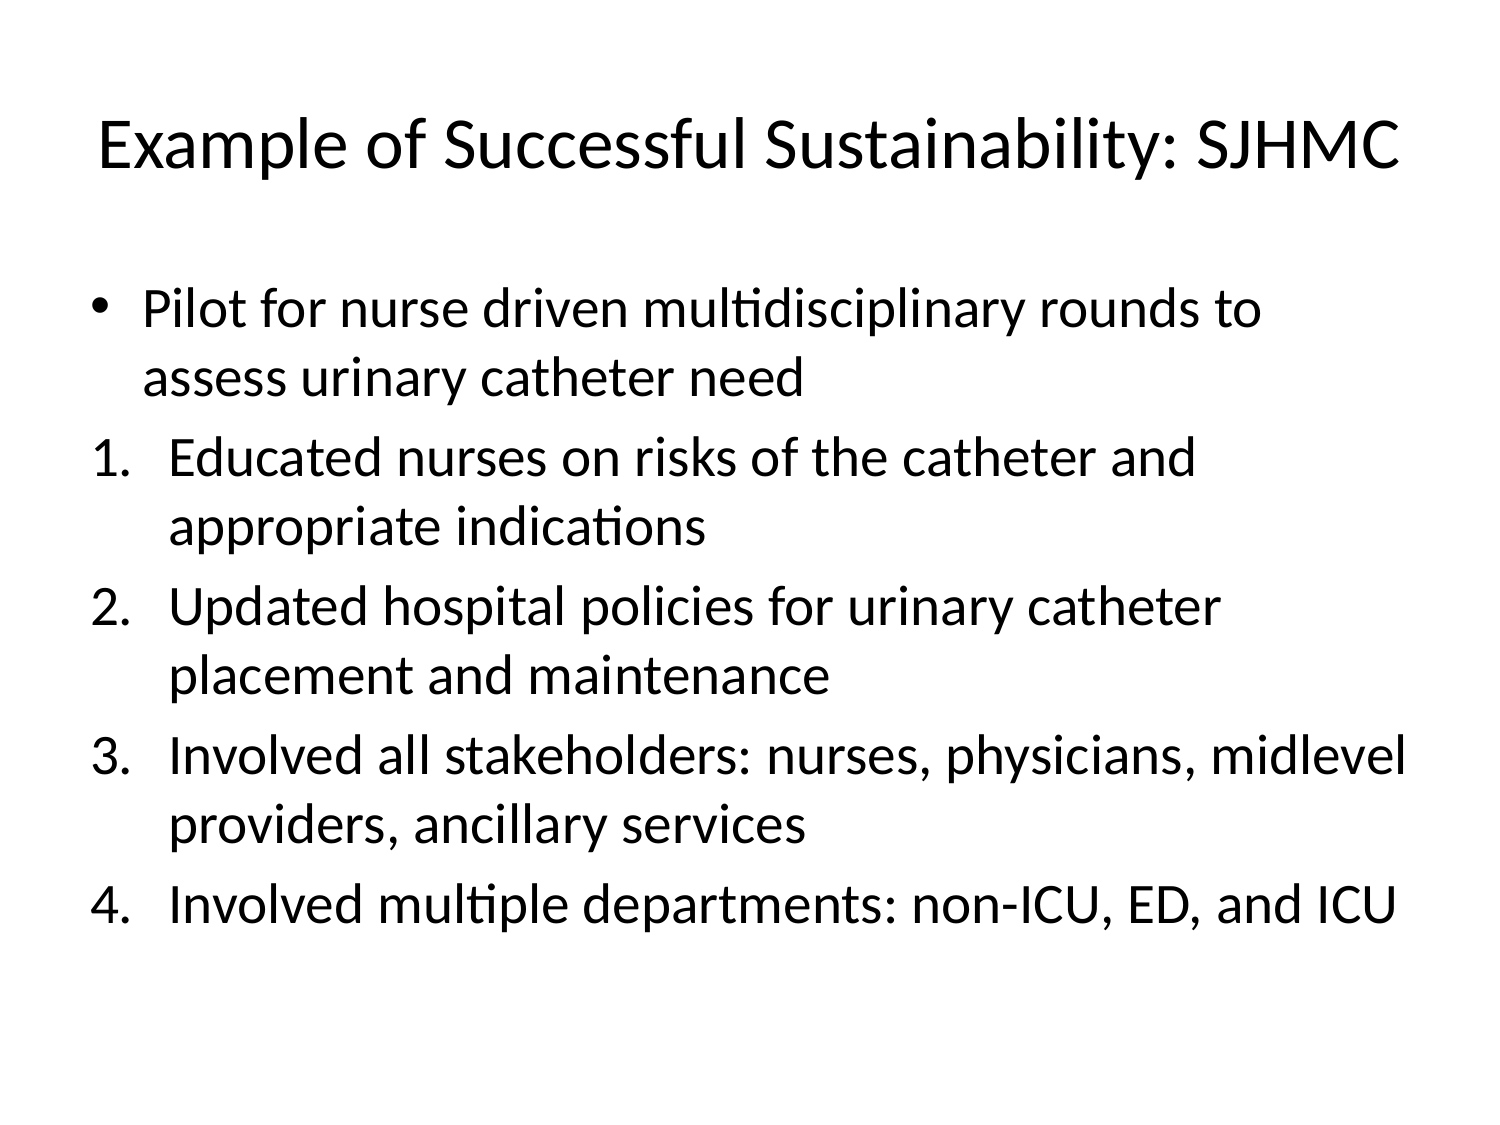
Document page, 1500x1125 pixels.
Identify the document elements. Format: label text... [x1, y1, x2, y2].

title Example of Successful Sustainability: SJHMC [75, 45, 1425, 233]
list Pilot for nurse driven multidisciplinary rounds to assess urinary catheter need Educated nurses on risks of the catheter and appropriate indications Updated hospital policies for urinary catheter placement and maintenance Involved all stakeholders: nurses, physicians, midlevel providers, ancillary services Involved multiple departments: non-ICU, ED, and ICU [75, 262, 1425, 1005]
